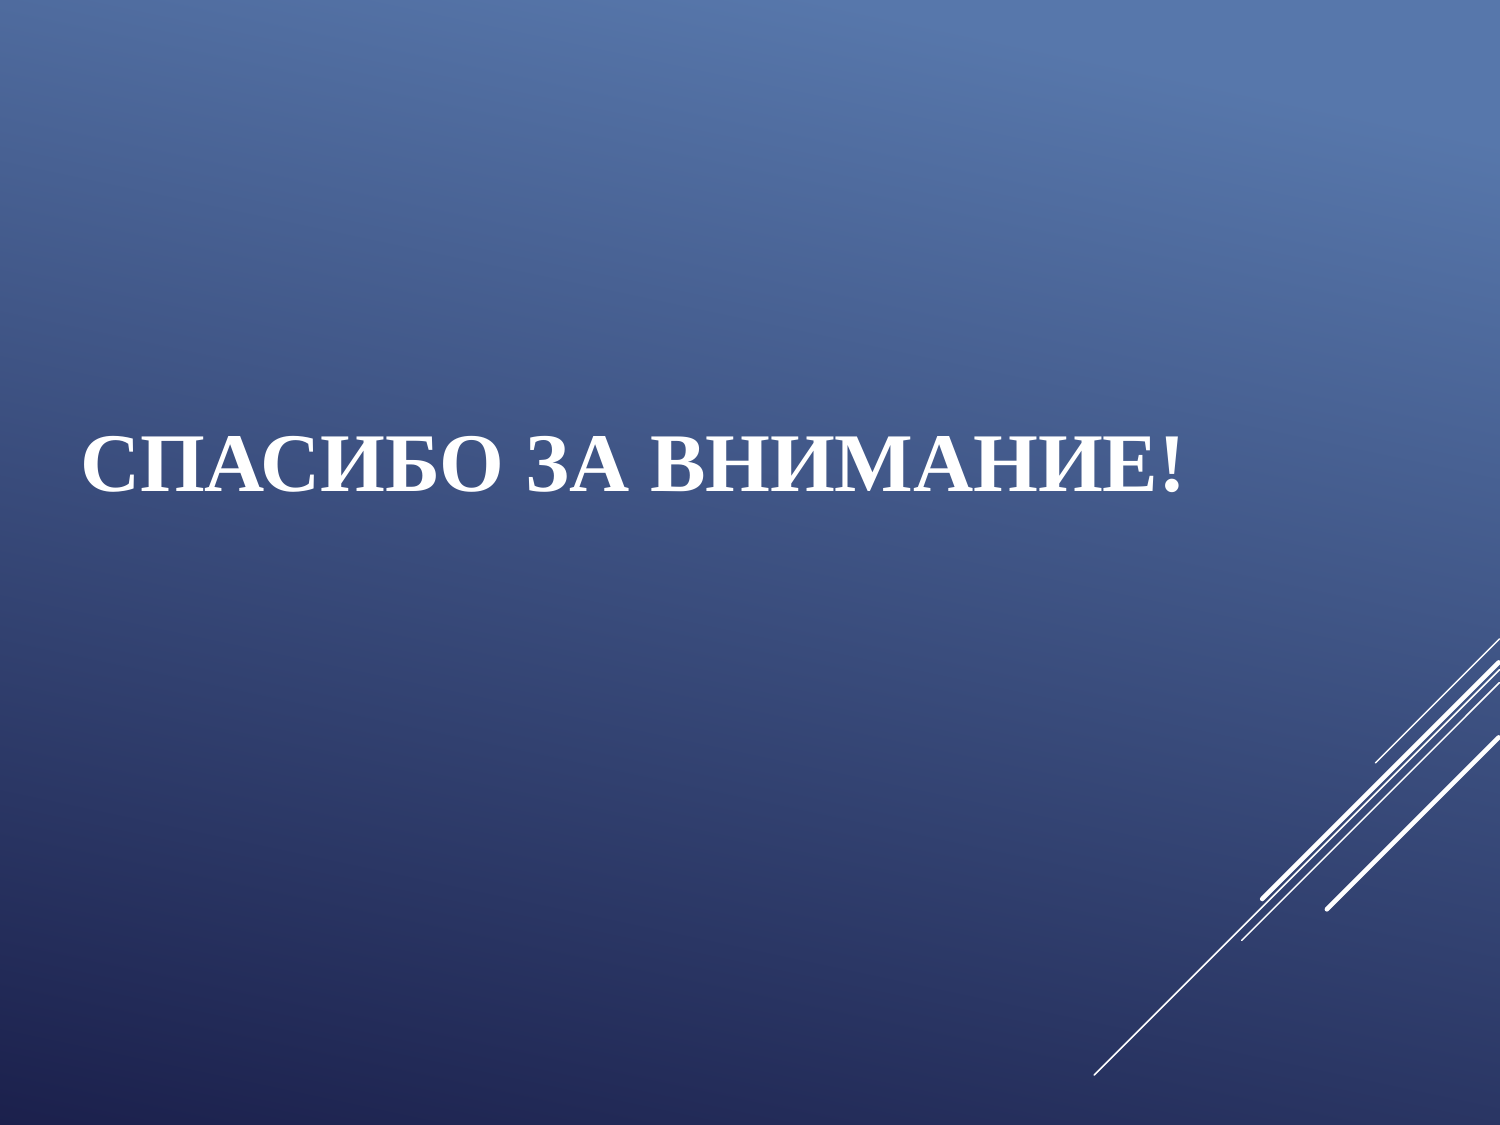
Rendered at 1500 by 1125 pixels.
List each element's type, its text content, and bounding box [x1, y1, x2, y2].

title Спасибо за внимание! [64, 326, 1436, 516]
